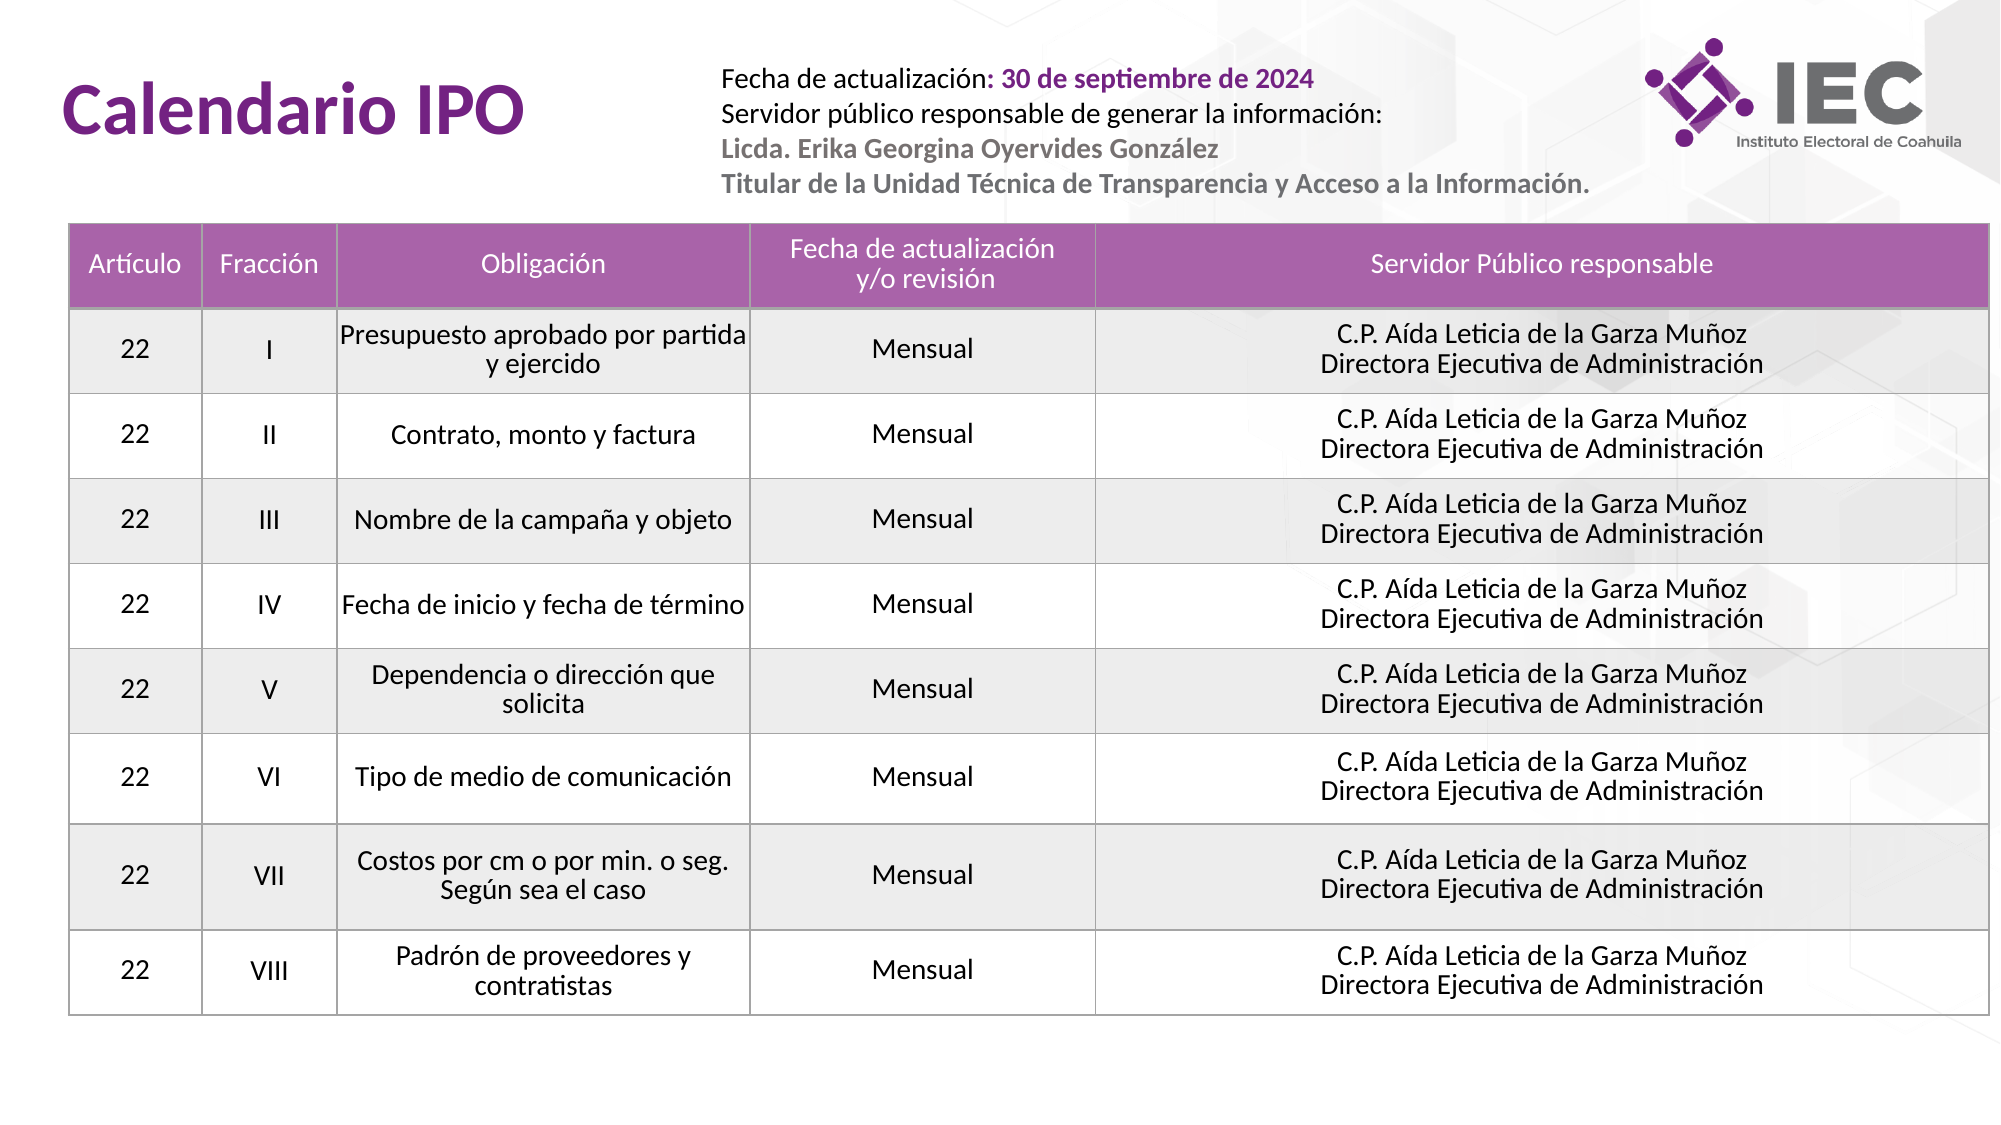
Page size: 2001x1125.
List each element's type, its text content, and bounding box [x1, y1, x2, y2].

text_box Calendario IPO [47, 52, 687, 157]
table_cell Fecha de inicio y fecha de término [338, 564, 749, 648]
table_cell C.P. Aída Leticia de la Garza Muñoz Directora Ejecutiva de Administración [1096, 931, 1988, 1014]
table_cell Nombre de la campaña y objeto [338, 479, 749, 563]
table_cell V [203, 649, 336, 733]
table_cell C.P. Aída Leticia de la Garza Muñoz Directora Ejecutiva de Administración [1096, 394, 1988, 478]
table_cell VII [203, 825, 336, 929]
table_cell C.P. Aída Leticia de la Garza Muñoz Directora Ejecutiva de Administración [1096, 479, 1988, 563]
table_cell Mensual [751, 310, 1095, 393]
table_header Artículo [70, 224, 201, 307]
table_cell Contrato, monto y factura [338, 394, 749, 478]
table_cell C.P. Aída Leticia de la Garza Muñoz Directora Ejecutiva de Administración [1096, 310, 1988, 393]
table_cell 22 [70, 825, 201, 929]
table_cell 22 [70, 931, 201, 1014]
table_cell 22 [70, 310, 201, 393]
table_cell Dependencia o dirección que solicita [338, 649, 749, 733]
table_cell IV [203, 564, 336, 648]
table_cell I [203, 310, 336, 393]
table_cell Mensual [751, 825, 1095, 929]
table_cell 22 [70, 734, 201, 823]
table_cell III [203, 479, 336, 563]
table_cell Mensual [751, 479, 1095, 563]
picture [0, 0, 2001, 1125]
table_cell Tipo de medio de comunicación [338, 734, 749, 823]
text_box Fecha de actualización: 30 de septiembre de 2024 Servidor público responsable de generar la información: Licda. Erika Georgina Oyervides González Titular de la Unidad Técnica de Transparencia y Acceso a la Información. [706, 52, 1646, 207]
table_cell Mensual [751, 649, 1095, 733]
table_cell C.P. Aída Leticia de la Garza Muñoz Directora Ejecutiva de Administración [1096, 649, 1988, 733]
table_header Obligación [338, 224, 749, 307]
table_cell Presupuesto aprobado por partida y ejercido [338, 310, 749, 393]
table_cell Costos por cm o por min. o seg. Según sea el caso [338, 825, 749, 929]
table_cell VI [203, 734, 336, 823]
table_header Fecha de actualización y/o revisión [751, 224, 1095, 307]
table_header Servidor Público responsable [1096, 224, 1988, 307]
table_cell VIII [203, 931, 336, 1014]
table_cell Padrón de proveedores y contratistas [338, 931, 749, 1014]
table_cell C.P. Aída Leticia de la Garza Muñoz Directora Ejecutiva de Administración [1096, 825, 1988, 929]
table_cell Mensual [751, 564, 1095, 648]
table_cell 22 [70, 649, 201, 733]
table_cell 22 [70, 479, 201, 563]
table_cell C.P. Aída Leticia de la Garza Muñoz Directora Ejecutiva de Administración [1096, 734, 1988, 823]
table_cell Mensual [751, 394, 1095, 478]
table_cell 22 [70, 394, 201, 478]
table_cell C.P. Aída Leticia de la Garza Muñoz Directora Ejecutiva de Administración [1096, 564, 1988, 648]
table_header Fracción [203, 224, 336, 307]
table_cell II [203, 394, 336, 478]
table_cell Mensual [751, 734, 1095, 823]
table_cell Mensual [751, 931, 1095, 1014]
table_cell 22 [70, 564, 201, 648]
